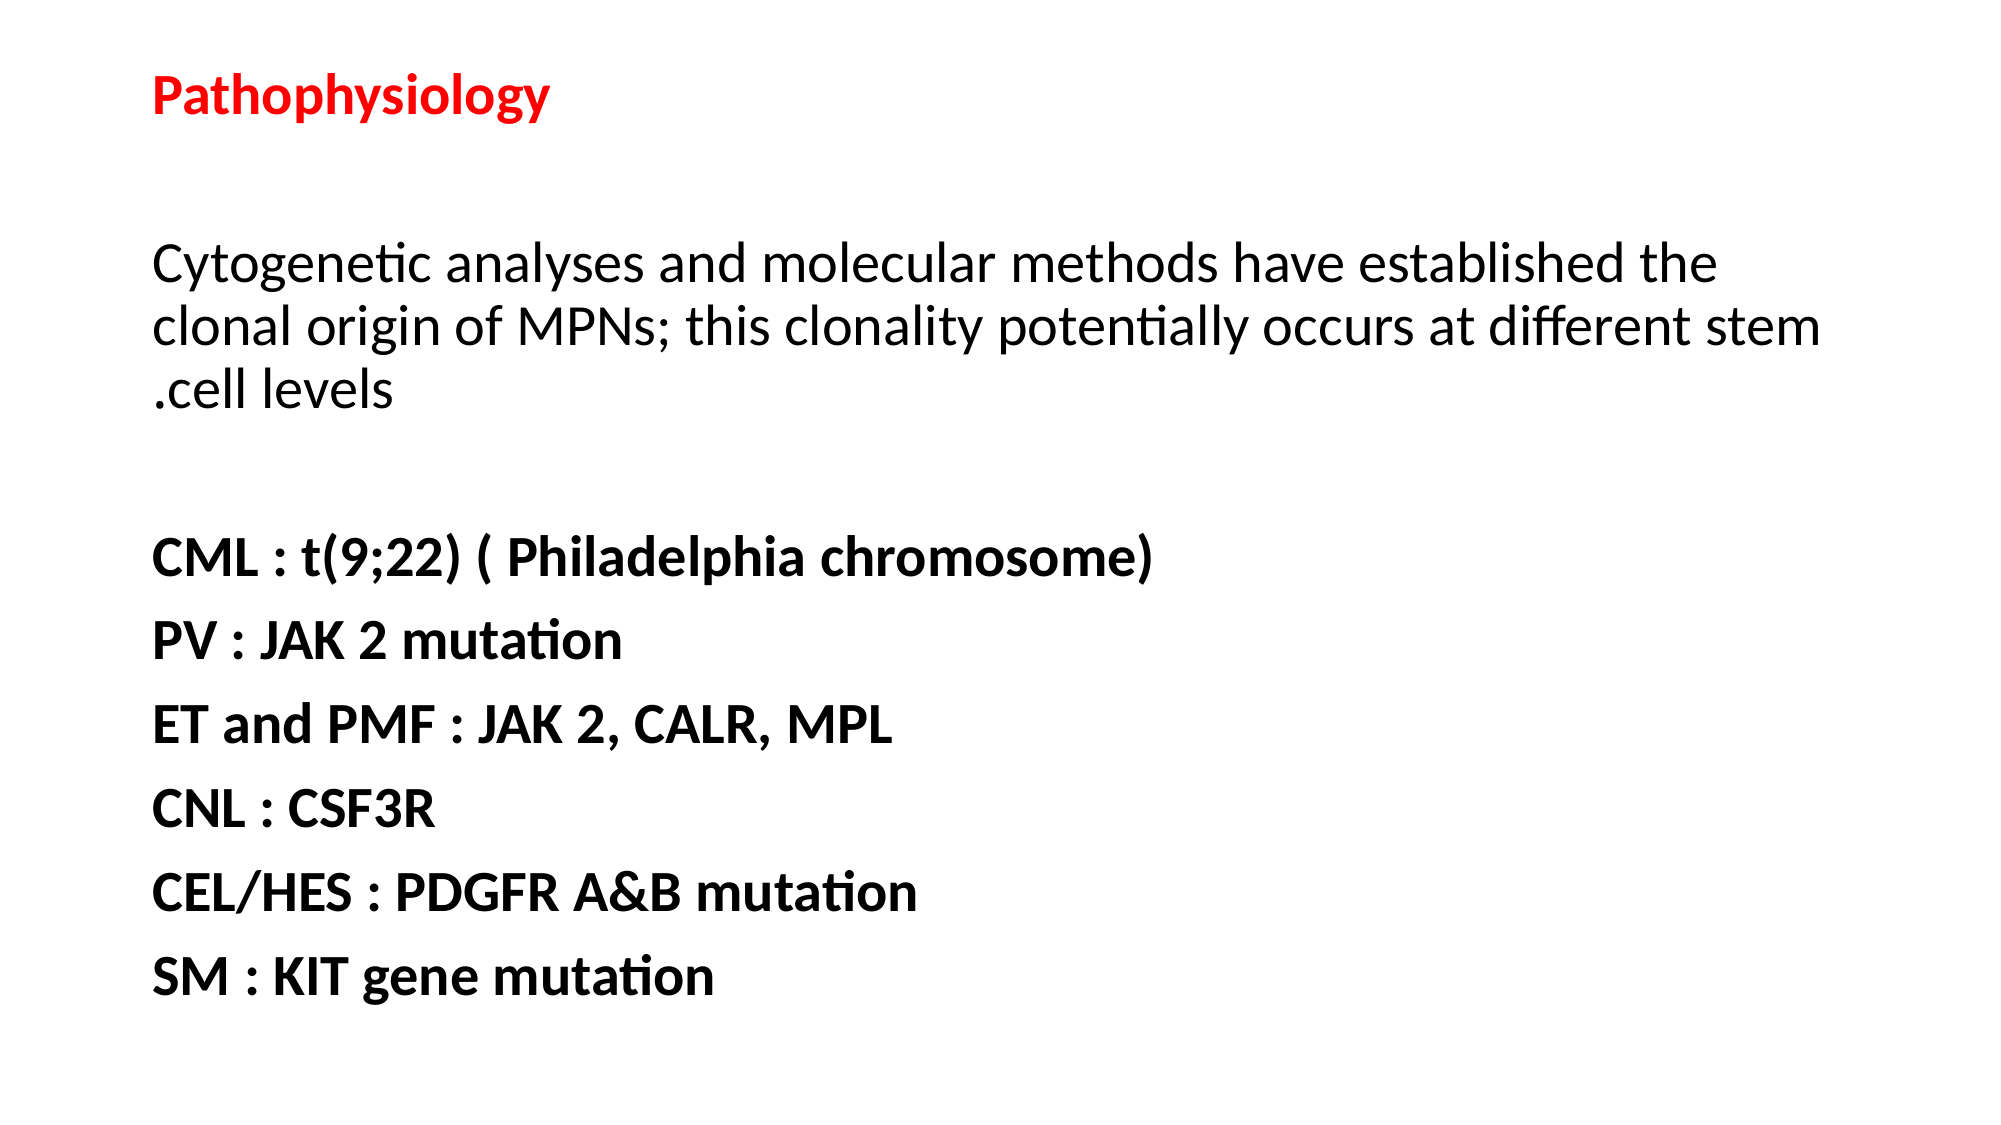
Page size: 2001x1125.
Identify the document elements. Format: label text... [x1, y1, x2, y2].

list Pathophysiology Cytogenetic analyses and molecular methods have established the clonal origin of MPNs; this clonality potentially occurs at different stem cell levels. CML : t(9;22) ( Philadelphia chromosome) PV : JAK 2 mutation ET and PMF : JAK 2, CALR, MPL CNL : CSF3R CEL/HES : PDGFR A&B mutation SM : KIT gene mutation [137, 57, 1863, 1074]
